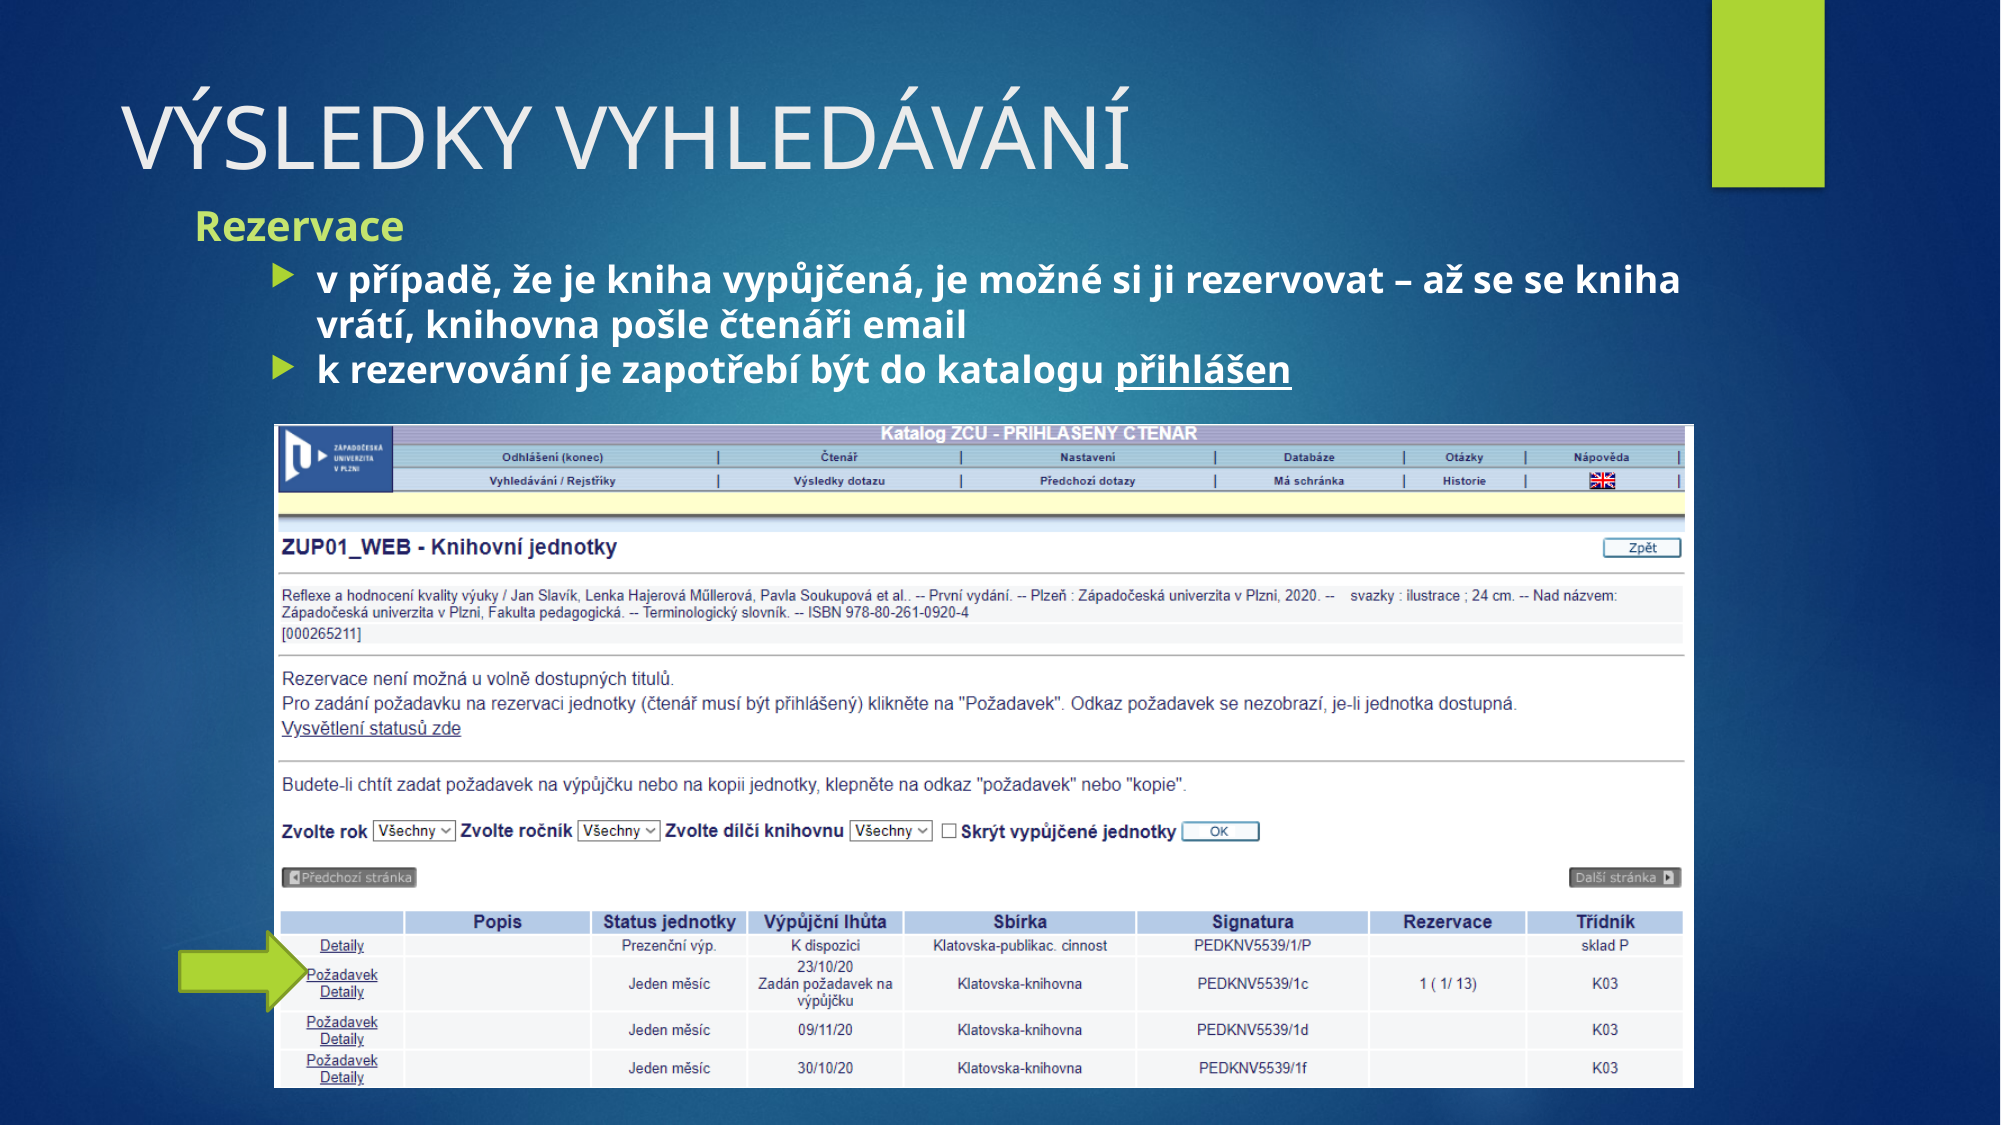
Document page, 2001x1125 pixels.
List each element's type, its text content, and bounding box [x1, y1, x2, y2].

text_box [178, 930, 268, 1013]
list Rezervace v případě, že je kniha vypůjčená, je možné si ji rezervovat – až se se kniha vrátí, knihovna pošle čtenáři email k rezervování je zapotřebí být do katalogu přihlášen [179, 158, 1780, 848]
title VÝSLEDKY VYHLEDÁVÁNÍ [106, 74, 1649, 304]
picture [0, 0, 2001, 1125]
